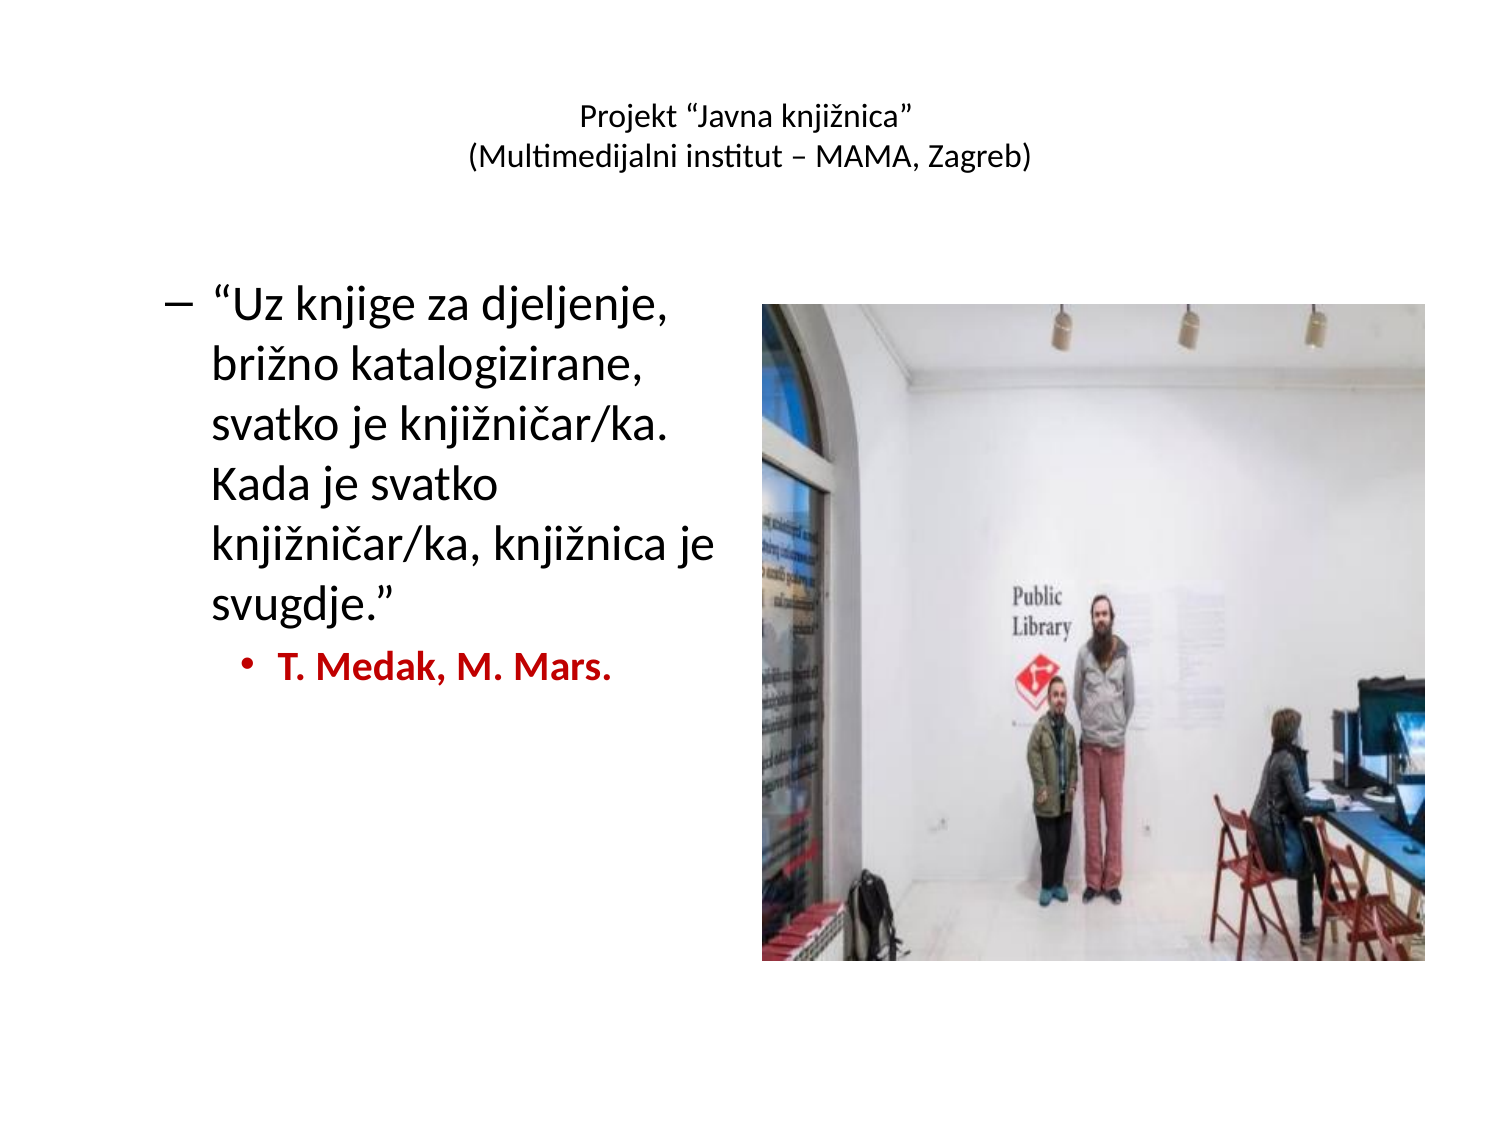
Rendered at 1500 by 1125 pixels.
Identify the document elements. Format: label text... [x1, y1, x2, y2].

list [762, 304, 1426, 962]
list “Uz knjige za djeljenje, brižno katalogizirane, svatko je knjižničar/ka. Kada je svatko knjižničar/ka, knjižnica je svugdje.” T. Medak, M. Mars. [75, 262, 738, 1005]
title Projekt “Javna knjižnica” (Multimedijalni institut – MAMA, Zagreb) [75, 45, 1425, 233]
